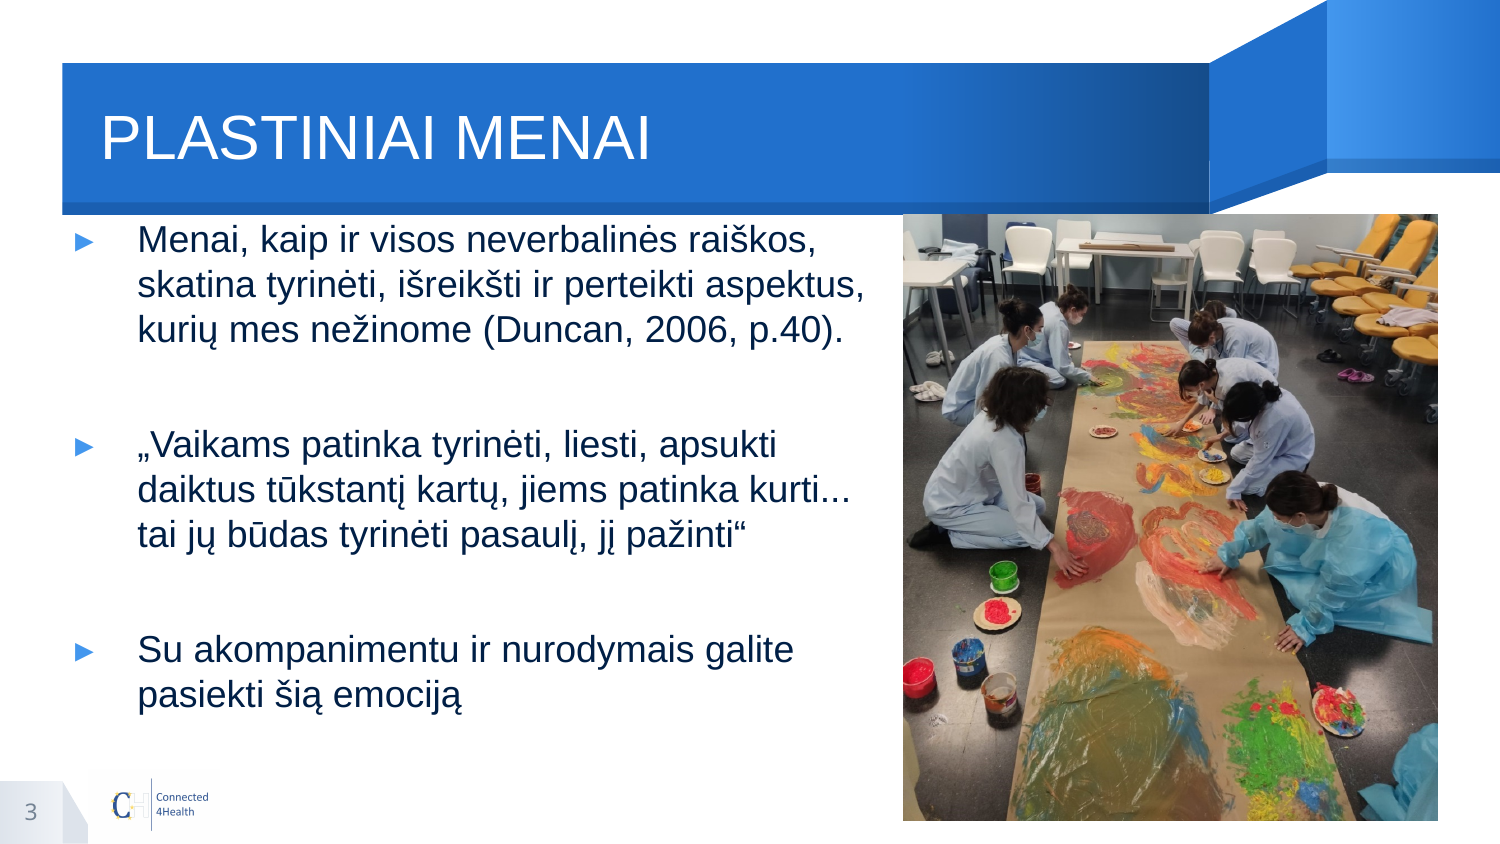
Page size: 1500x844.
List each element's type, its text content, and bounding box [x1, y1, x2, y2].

title PLASTINIAI MENAI [100, 64, 1210, 215]
list Menai, kaip ir visos neverbalinės raiškos, skatina tyrinėti, išreikšti ir perteikti aspektus, kurių mes nežinome (Duncan, 2006, p.40). „Vaikams patinka tyrinėti, liesti, apsukti daiktus tūkstantį kartų, jiems patinka kurti... tai jų būdas tyrinėti pasaulį, jį pažinti“ Su akompanimentu ir nurodymais galite pasiekti šią emociją [62, 215, 892, 780]
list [903, 214, 1438, 822]
picture [88, 780, 220, 844]
slide_number 3 [0, 781, 63, 844]
